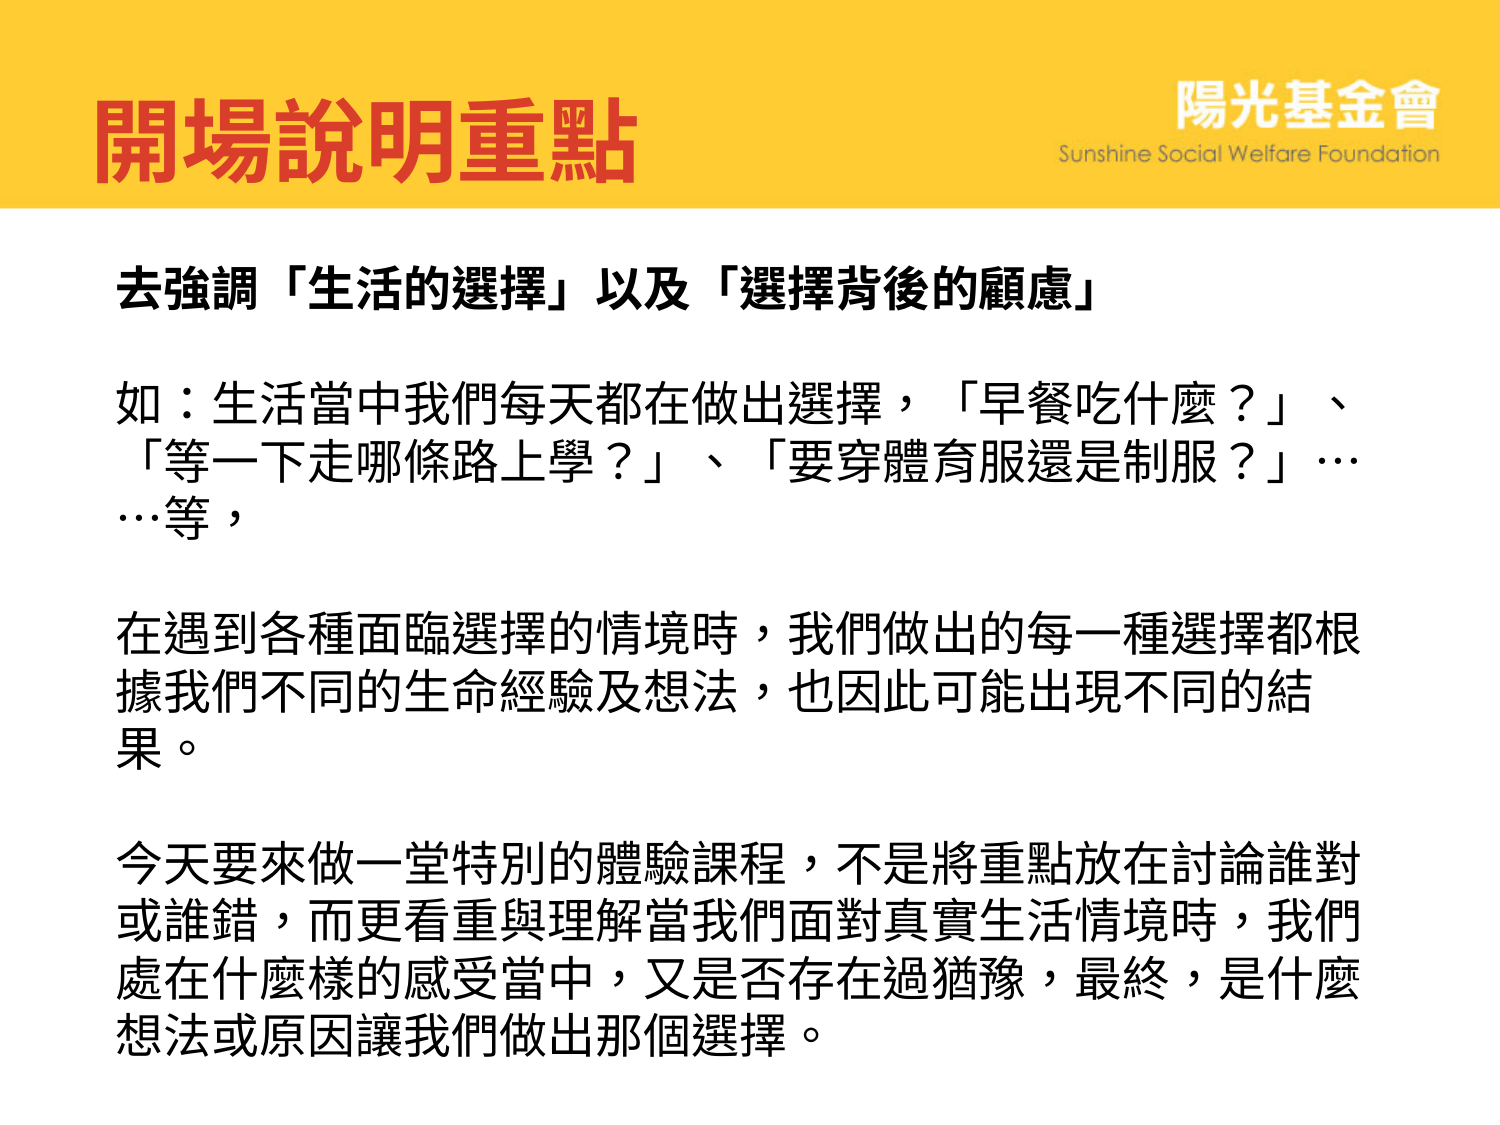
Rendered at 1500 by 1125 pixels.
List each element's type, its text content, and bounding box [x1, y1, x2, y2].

picture [0, 0, 1500, 1125]
text_box 去強調「生活的選擇」以及「選擇背後的顧慮」 如：生活當中我們每天都在做出選擇，「早餐吃什麼？」、「等一下走哪條路上學？」、「要穿體育服還是制服？」……等， 在遇到各種面臨選擇的情境時，我們做出的每一種選擇都根據我們不同的生命經驗及想法，也因此可能出現不同的結果。 今天要來做一堂特別的體驗課程，不是將重點放在討論誰對或誰錯，而更看重與理解當我們面對真實生活情境時，我們處在什麼樣的感受當中，又是否存在過猶豫，最終，是什麼想法或原因讓我們做出那個選擇。 [100, 251, 1426, 1071]
title 開場說明重點 [75, 45, 1425, 233]
